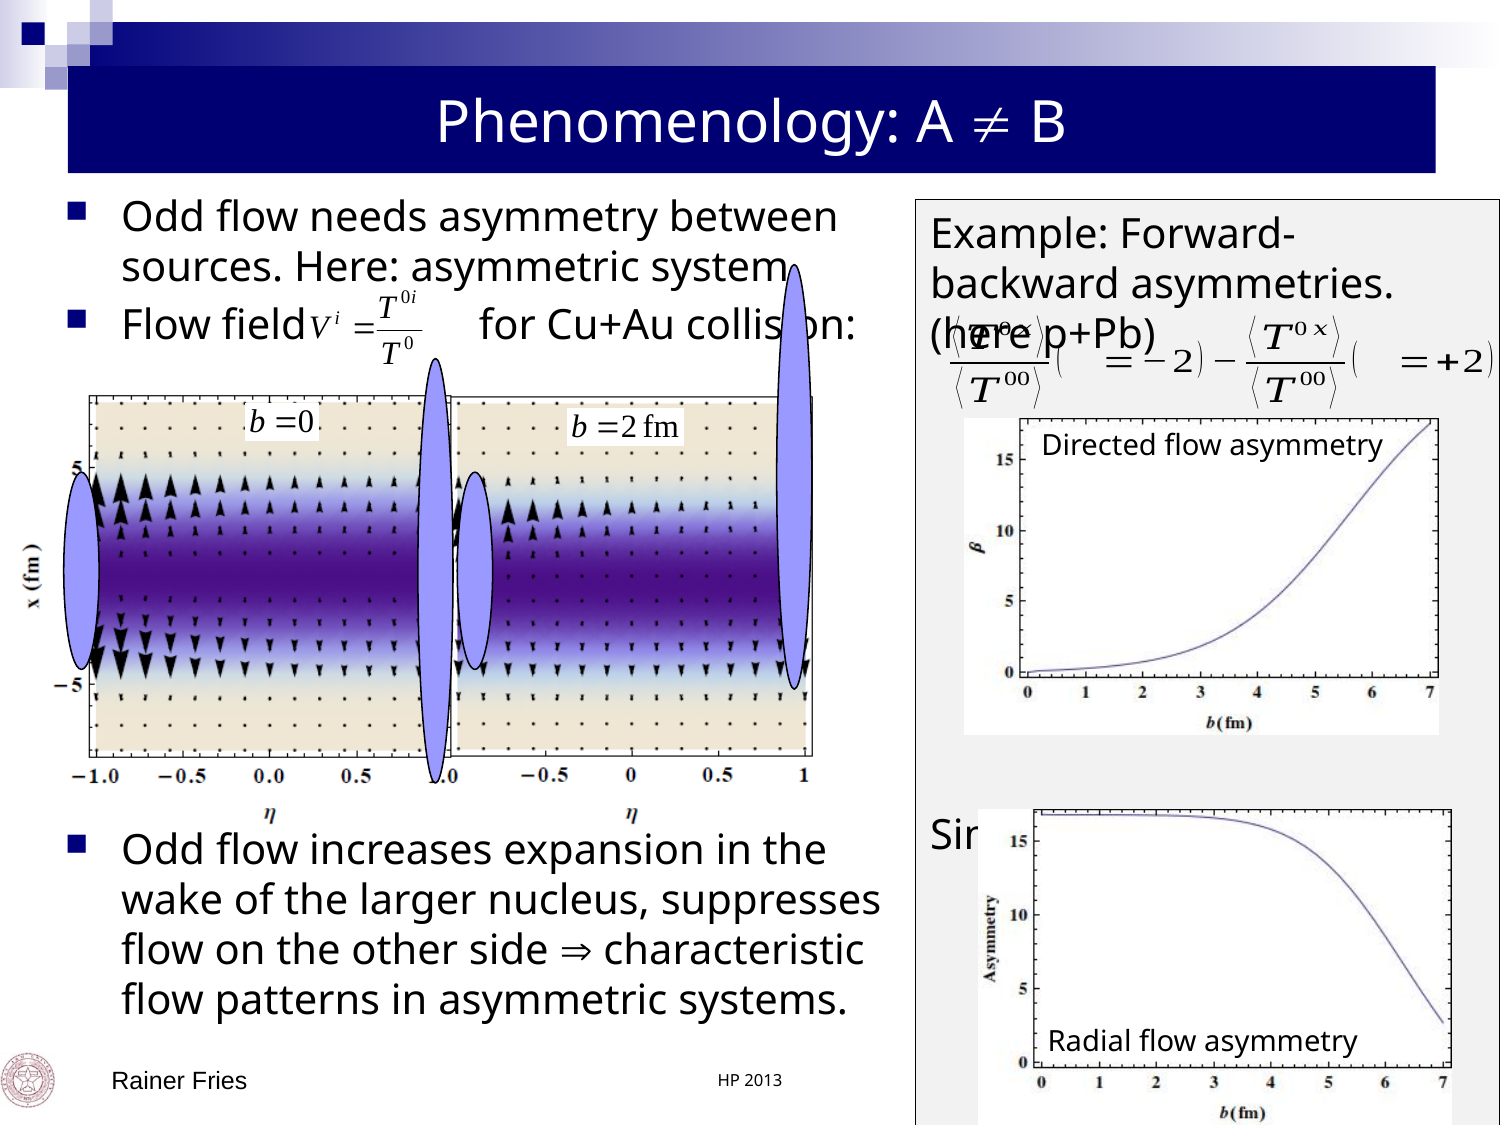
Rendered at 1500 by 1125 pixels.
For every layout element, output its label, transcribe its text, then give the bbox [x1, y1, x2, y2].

text_box Example: Forward-backward asymmetries. (here p+Pb) Similar: [915, 199, 1500, 1125]
picture [12, 388, 824, 831]
picture [977, 808, 1452, 1125]
slide_number Rainer Fries [96, 1024, 447, 1103]
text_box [244, 402, 319, 442]
text_box [426, 358, 445, 387]
title Phenomenology: A  B [67, 65, 1436, 174]
footer HP 2013 [512, 1024, 915, 1101]
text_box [567, 407, 685, 447]
picture [0, 1052, 55, 1108]
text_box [306, 281, 430, 372]
list Odd flow needs asymmetry between sources. Here: asymmetric system Flow field for Cu+Au collision: Odd flow increases expansion in the wake of the larger nucleus, suppresses flow on the other side  characteristic flow patterns in asymmetric systems. [49, 181, 916, 1024]
text_box [778, 264, 811, 387]
picture [964, 418, 1439, 735]
